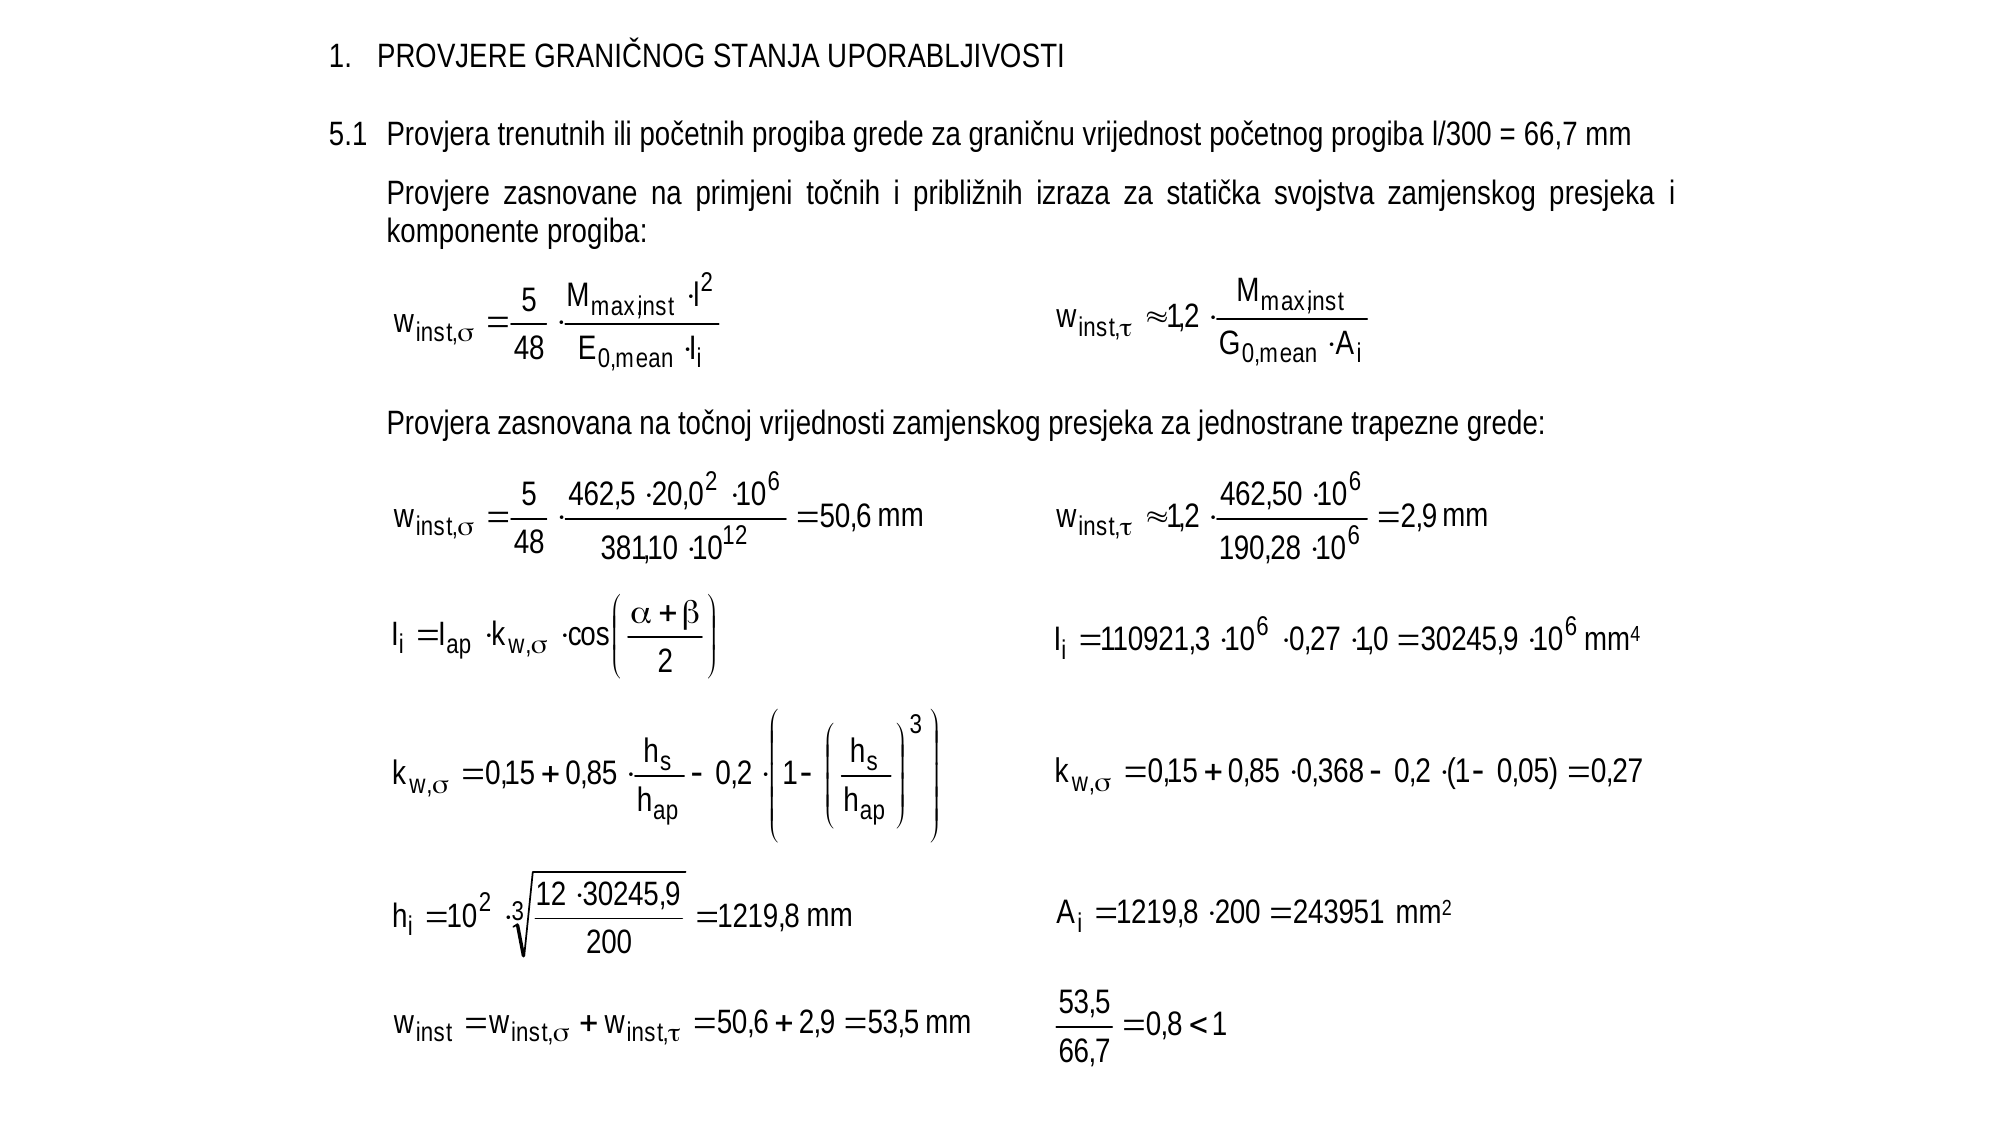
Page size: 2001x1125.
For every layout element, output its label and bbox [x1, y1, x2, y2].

picture [308, 36, 1696, 1117]
